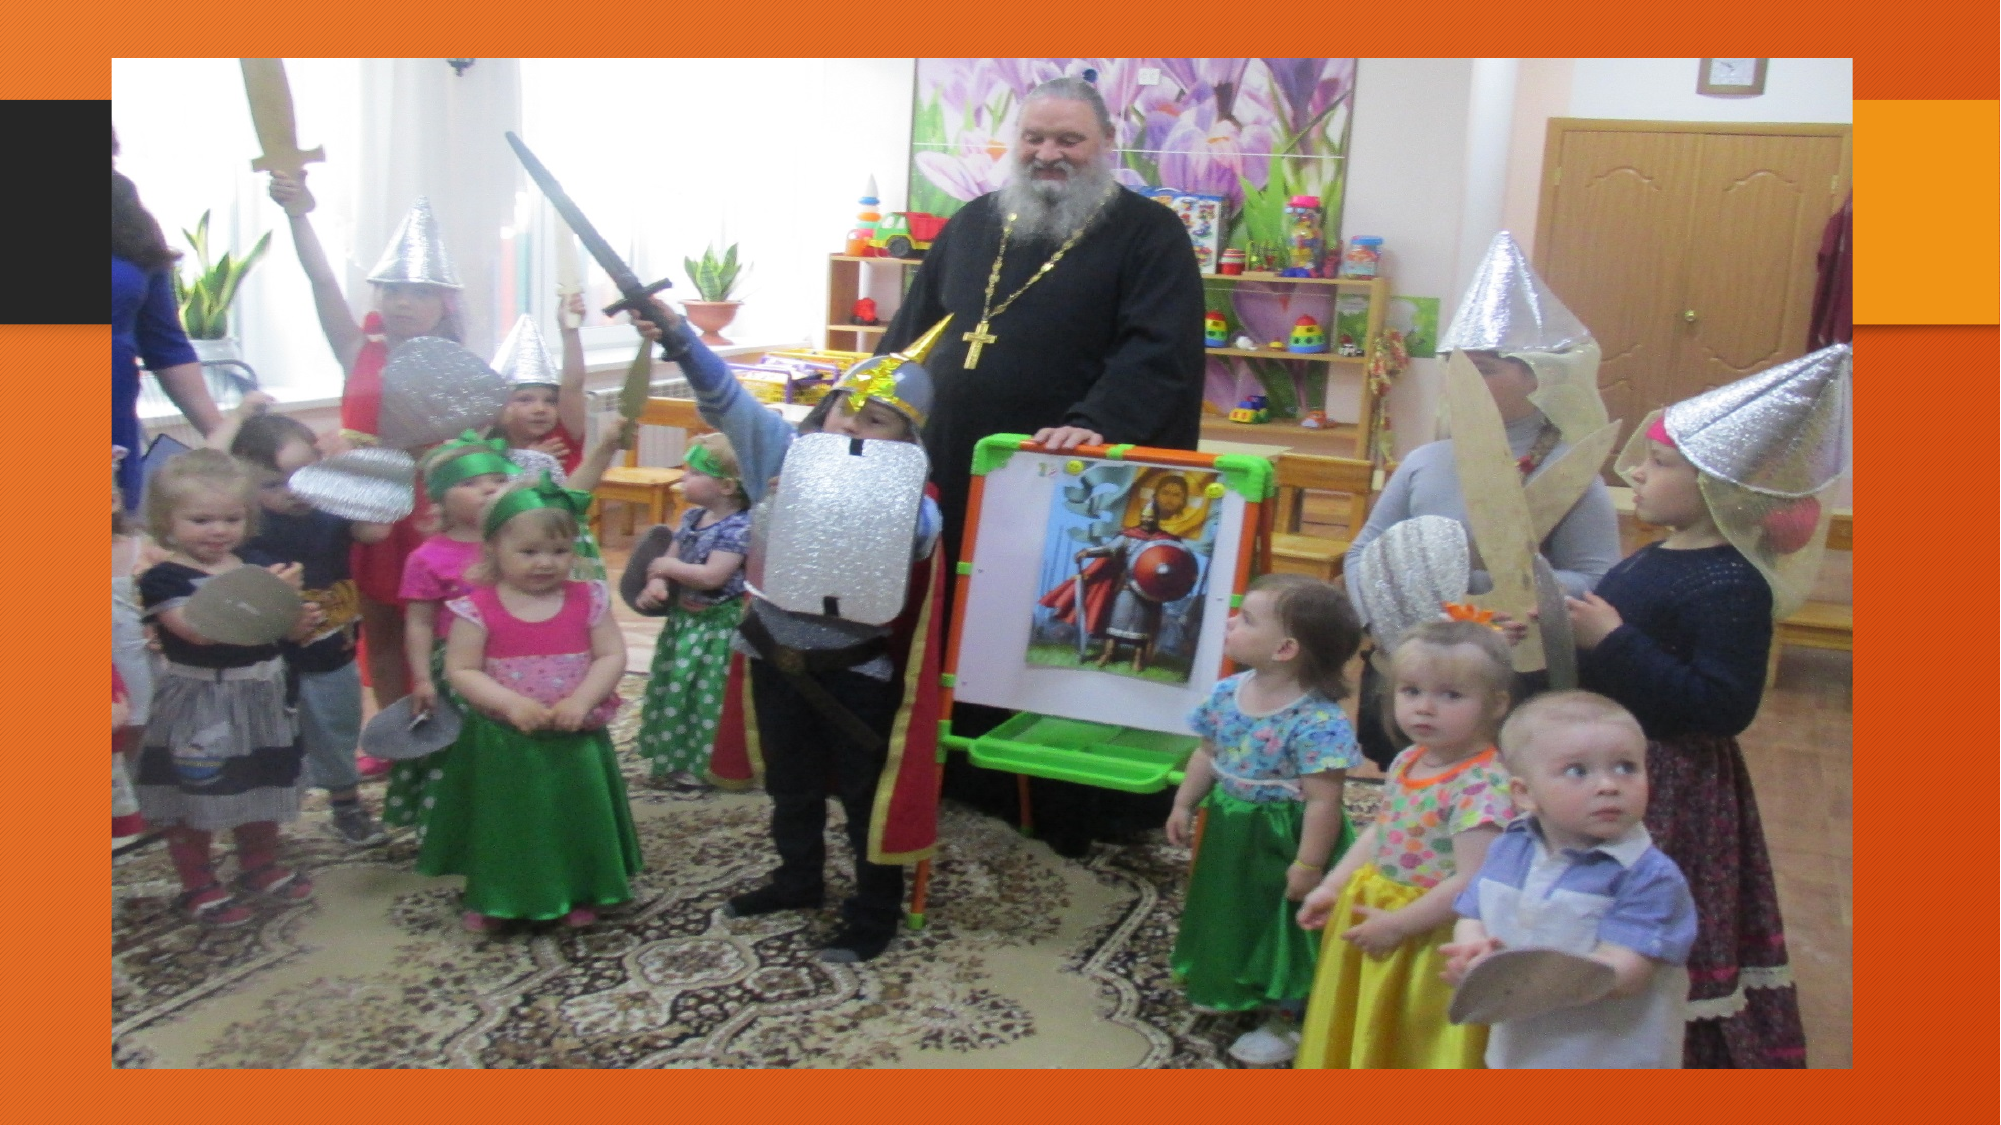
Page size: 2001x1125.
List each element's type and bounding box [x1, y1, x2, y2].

picture [0, 58, 2000, 1069]
